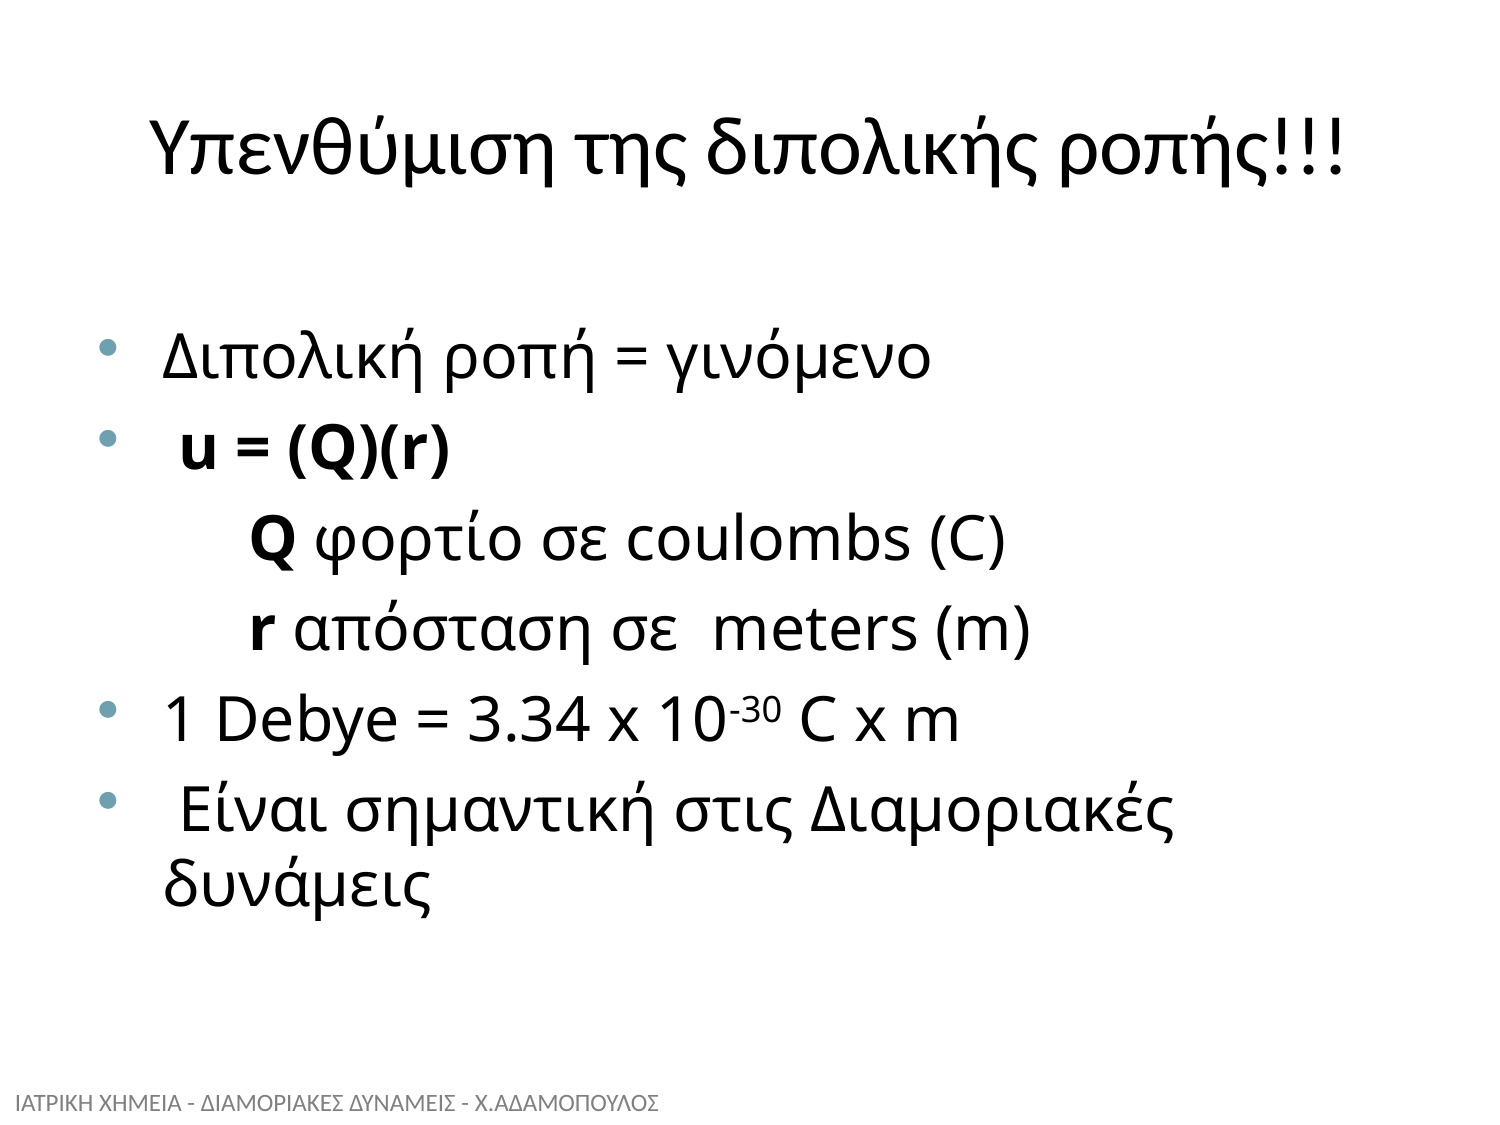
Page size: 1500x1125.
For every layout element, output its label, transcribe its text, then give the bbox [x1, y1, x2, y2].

text_box ΙΑΤΡΙΚΗ ΧΗΜΕΙΑ - ΔΙΑΜΟΡΙΑΚΕΣ ΔΥΝΑΜΕΙΣ - Χ.ΑΔΑΜΟΠΟΥΛΟΣ [0, 1079, 781, 1125]
text_box Διπολική ροπή = γινόμενο u = (Q)(r) Q φορτίο σε coulombs (C) r απόσταση σε meters (m) 1 Debye = 3.34 x 10-30 C x m Είναι σημαντική στις Διαμοριακές δυνάμεις [74, 308, 1390, 951]
text_box Υπενθύμιση της διπολικής ροπής!!! [110, 84, 1390, 199]
